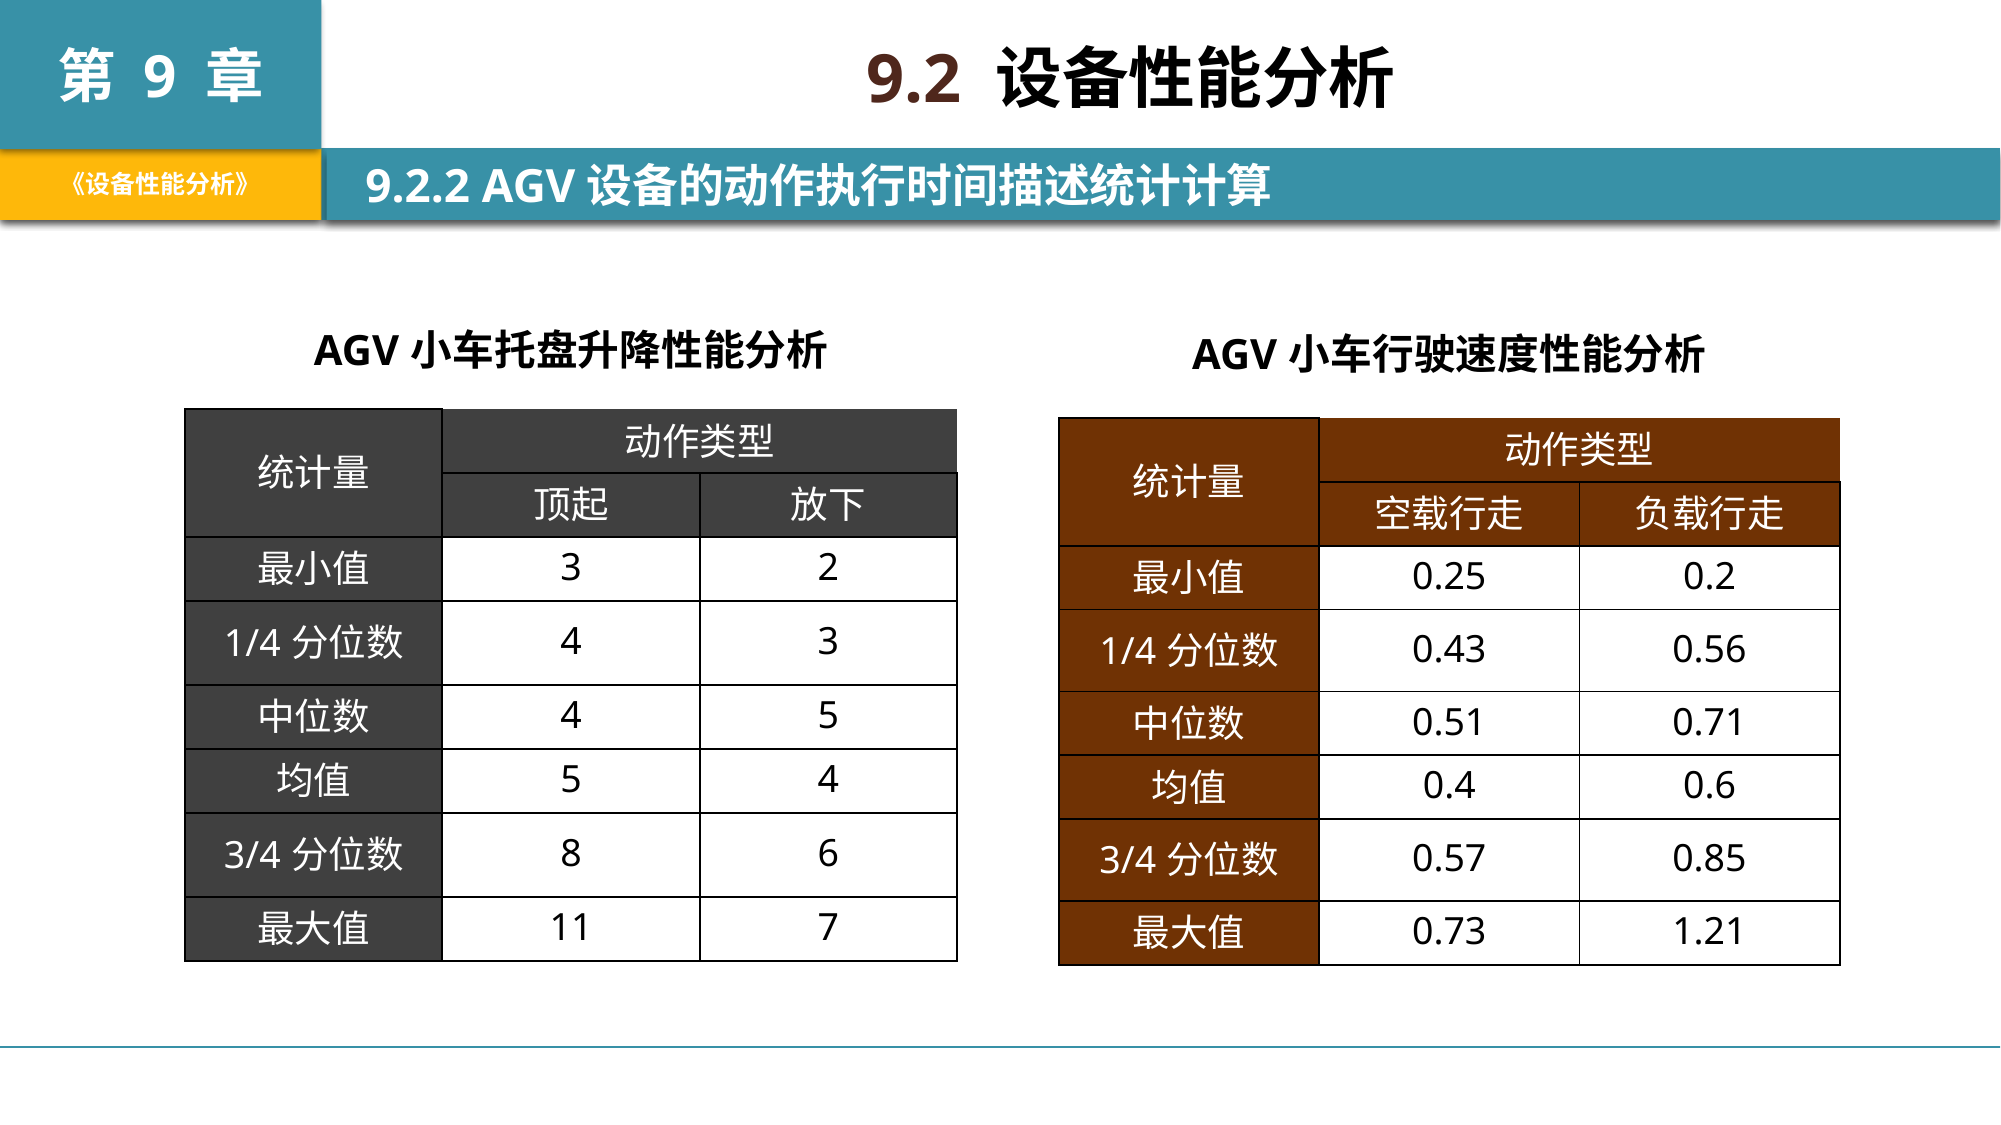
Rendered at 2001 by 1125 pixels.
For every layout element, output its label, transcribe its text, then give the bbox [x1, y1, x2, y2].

table_cell 0.2 [1580, 547, 1839, 609]
table_cell 0.73 [1320, 902, 1579, 964]
table_cell 中位数 [1060, 692, 1318, 754]
table_cell 0.85 [1580, 820, 1839, 900]
table_cell 最大值 [1060, 902, 1318, 964]
table_cell 顶起 [443, 474, 699, 536]
table_cell 3/4分位数 [1060, 820, 1318, 900]
text_box 9.2 设备性能分析 [345, 28, 1917, 144]
table_cell 3 [443, 538, 699, 600]
table_cell 均值 [1060, 756, 1318, 818]
table_cell 均值 [186, 750, 441, 812]
table_cell 6 [701, 814, 956, 896]
table_cell 0.25 [1320, 547, 1579, 609]
table_cell 1.21 [1580, 902, 1839, 964]
table_cell 0.71 [1580, 692, 1839, 754]
table_cell 动作类型 [1320, 418, 1840, 481]
table_cell 负载行走 [1580, 483, 1839, 545]
text_box 9.2.2 AGV设备的动作执行时间描述统计计算 [323, 145, 2000, 224]
table_cell 1/4分位数 [1060, 610, 1318, 691]
table_cell 0.51 [1320, 692, 1579, 754]
table_header AGV小车行驶速度性能分析 [1059, 291, 1840, 418]
table_cell 4 [443, 602, 699, 684]
table_cell 5 [443, 750, 699, 812]
table_cell 4 [701, 750, 956, 812]
table_cell 0.57 [1320, 820, 1579, 900]
table_cell 0.43 [1320, 610, 1579, 691]
table_cell 0.4 [1320, 756, 1579, 818]
table_cell 2 [701, 538, 956, 600]
table_cell 3/4分位数 [186, 814, 441, 896]
table_cell 11 [443, 898, 699, 960]
table_cell 最小值 [186, 538, 441, 600]
table_cell 最大值 [186, 898, 441, 960]
table_cell 7 [701, 898, 956, 960]
table_cell 0.56 [1580, 610, 1839, 691]
table_cell 5 [701, 686, 956, 748]
table_cell 8 [443, 814, 699, 896]
table_cell 统计量 [1060, 419, 1318, 545]
table_cell 0.6 [1580, 756, 1839, 818]
table_cell 3 [701, 602, 956, 684]
table_cell 统计量 [186, 410, 441, 536]
table_cell 中位数 [186, 686, 441, 748]
table_cell 1/4分位数 [186, 602, 441, 684]
table_header AGV小车托盘升降性能分析 [185, 291, 957, 409]
table_cell 空载行走 [1320, 483, 1579, 545]
table_cell 最小值 [1060, 547, 1318, 609]
table_cell 放下 [701, 474, 956, 536]
table_cell 动作类型 [443, 409, 957, 472]
table_cell 4 [443, 686, 699, 748]
